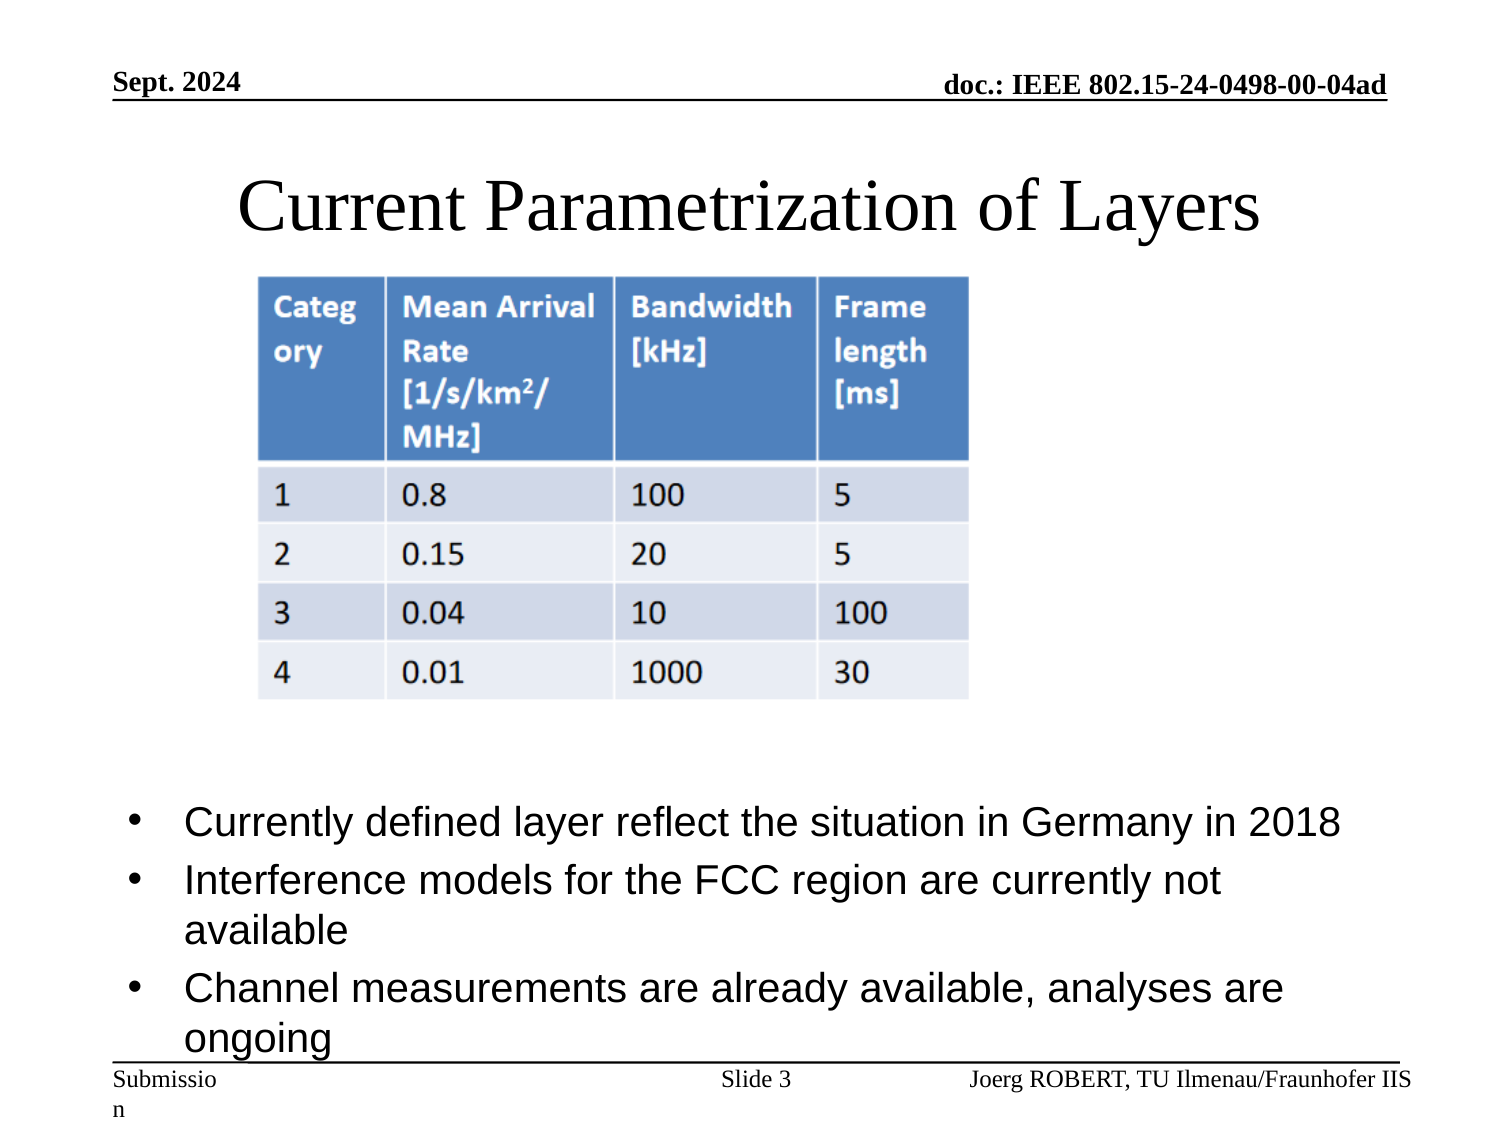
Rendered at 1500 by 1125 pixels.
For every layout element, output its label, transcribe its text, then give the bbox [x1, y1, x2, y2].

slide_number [112, 62, 375, 98]
slide_number Slide 3 [712, 1062, 800, 1093]
picture [239, 255, 984, 713]
footer Joerg ROBERT, TU Ilmenau/Fraunhofer IIS [900, 1062, 1413, 1093]
list Currently defined layer reflect the situation in Germany in 2018 Interference models for the FCC region are currently not available Channel measurements are already available, analyses are ongoing [112, 786, 1388, 1000]
title Current Parametrization of Layers [112, 112, 1388, 288]
